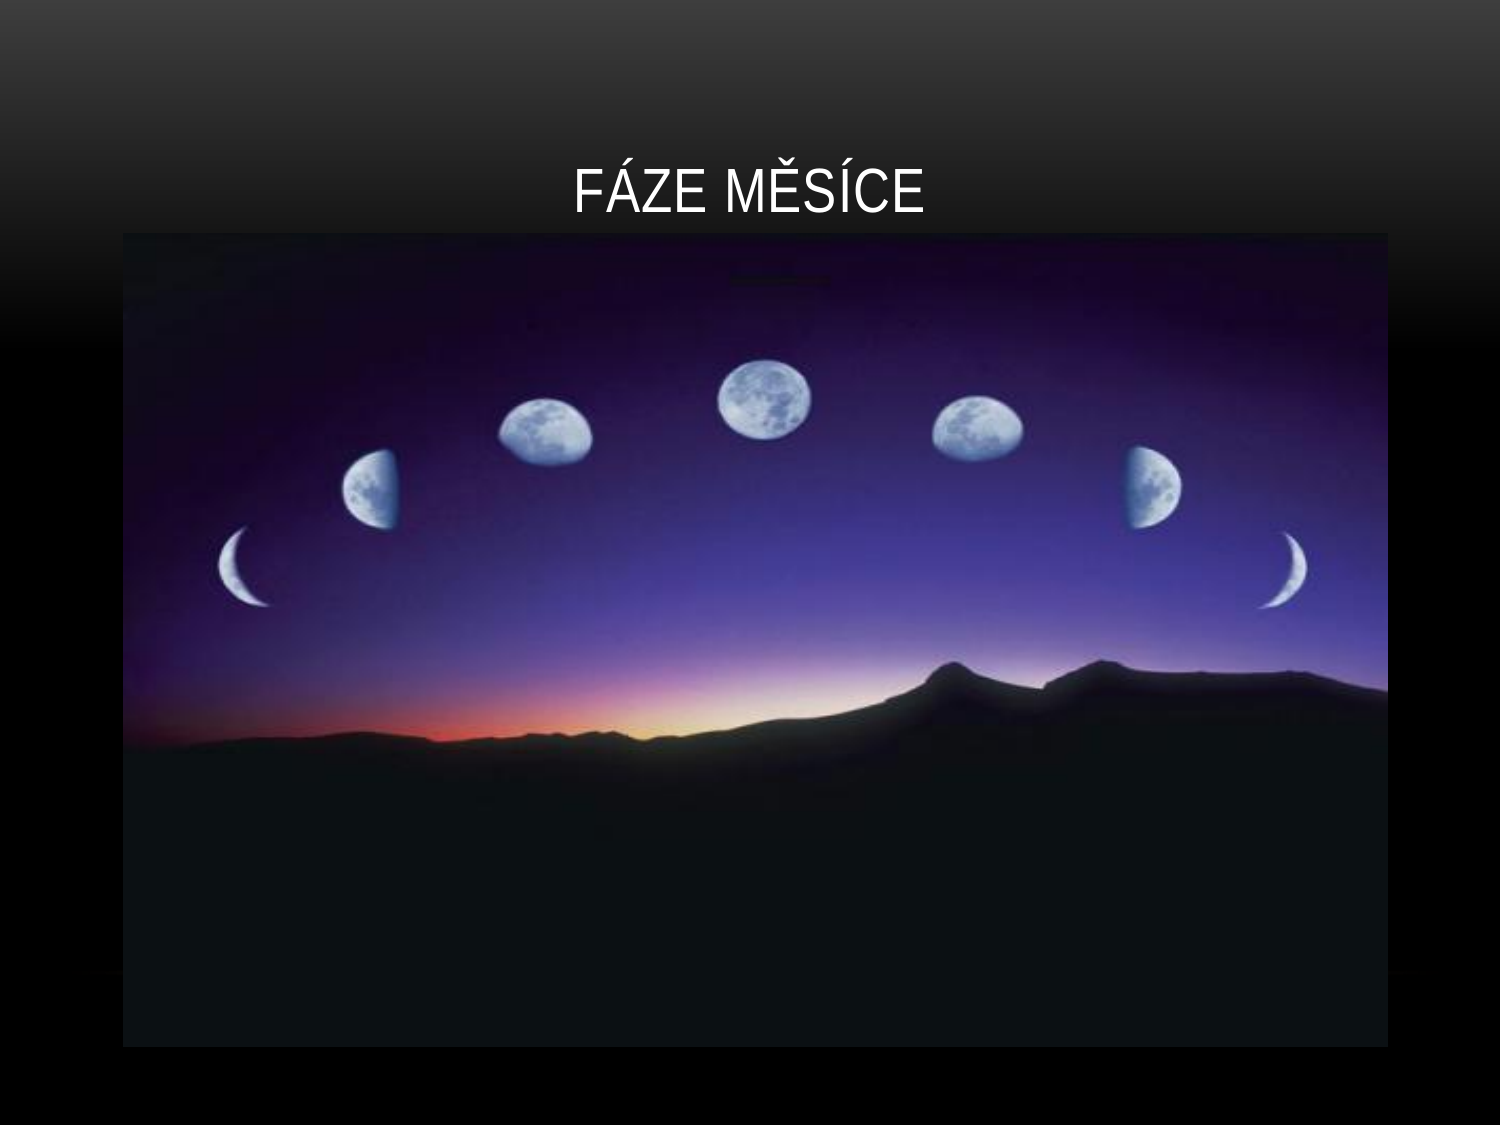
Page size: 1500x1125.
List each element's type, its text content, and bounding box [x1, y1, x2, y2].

picture [0, 0, 1500, 1125]
title Fáze měsíce [99, 45, 1400, 233]
